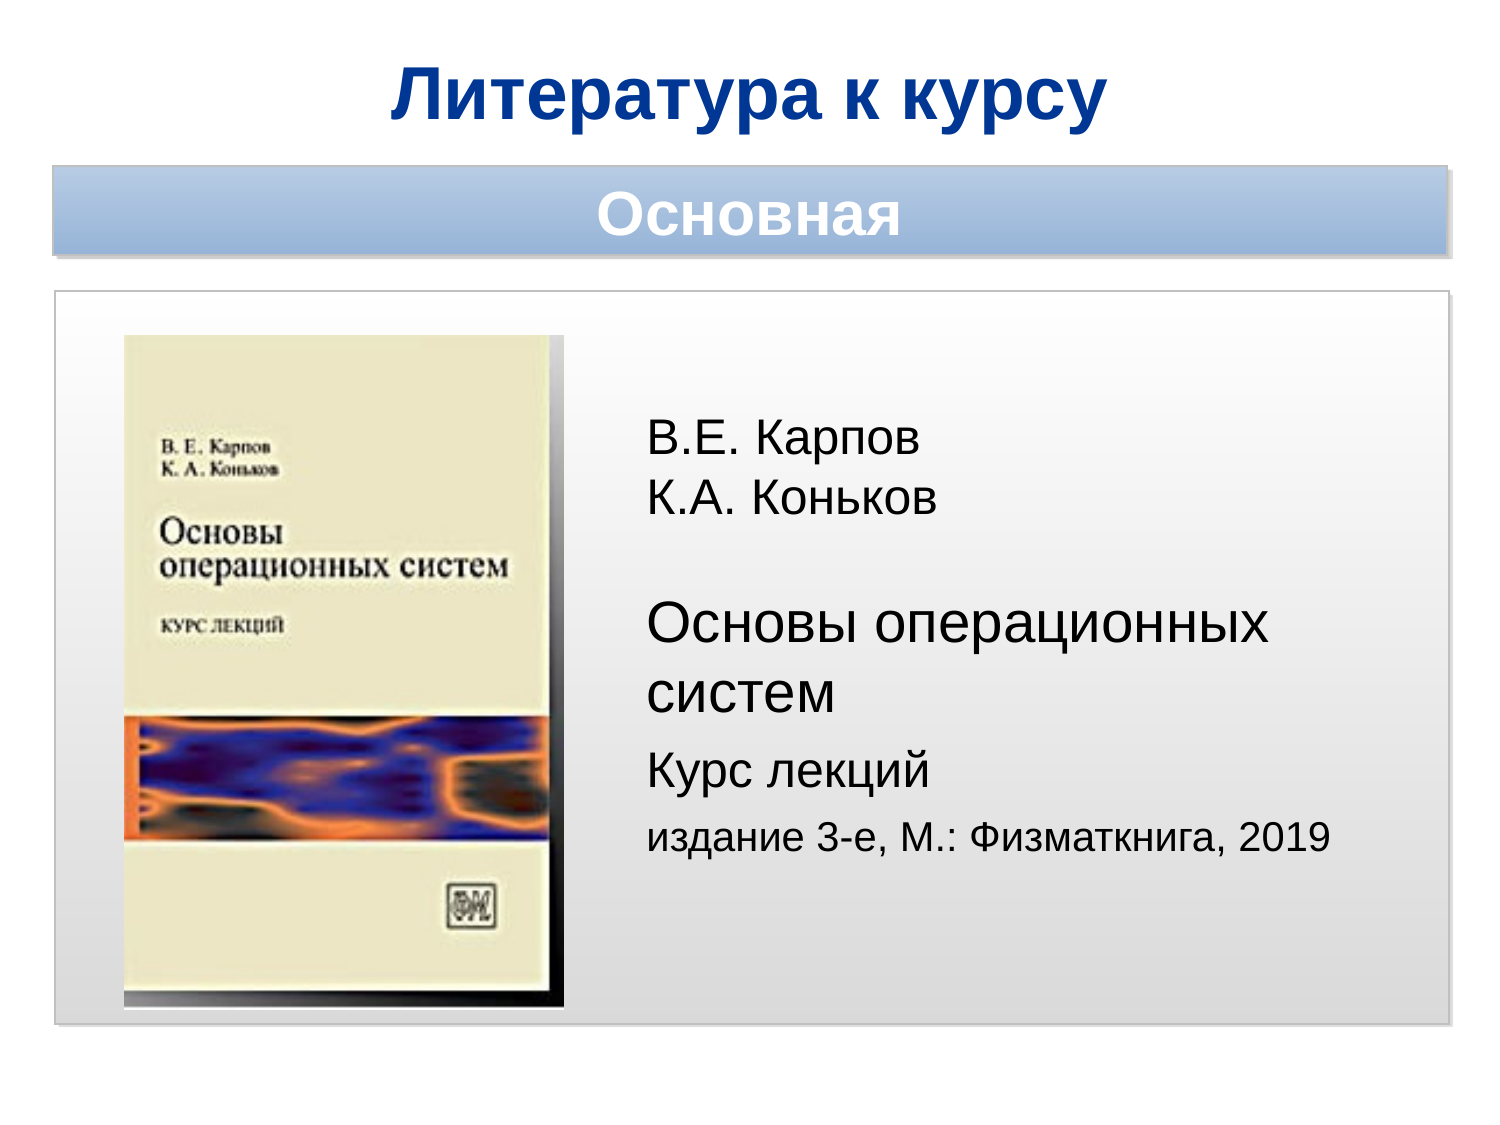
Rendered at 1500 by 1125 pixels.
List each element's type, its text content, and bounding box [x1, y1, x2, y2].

title Литература к курсу [52, 38, 1448, 141]
text_box [55, 290, 1449, 1024]
picture [123, 335, 564, 1010]
text_box В.Е. Карпов К.А. Коньков Основы операционных систем Курс лекций издание 3-е, М.: Физматкнига, 2019 [631, 397, 1424, 907]
text_box Основная [53, 165, 1447, 256]
